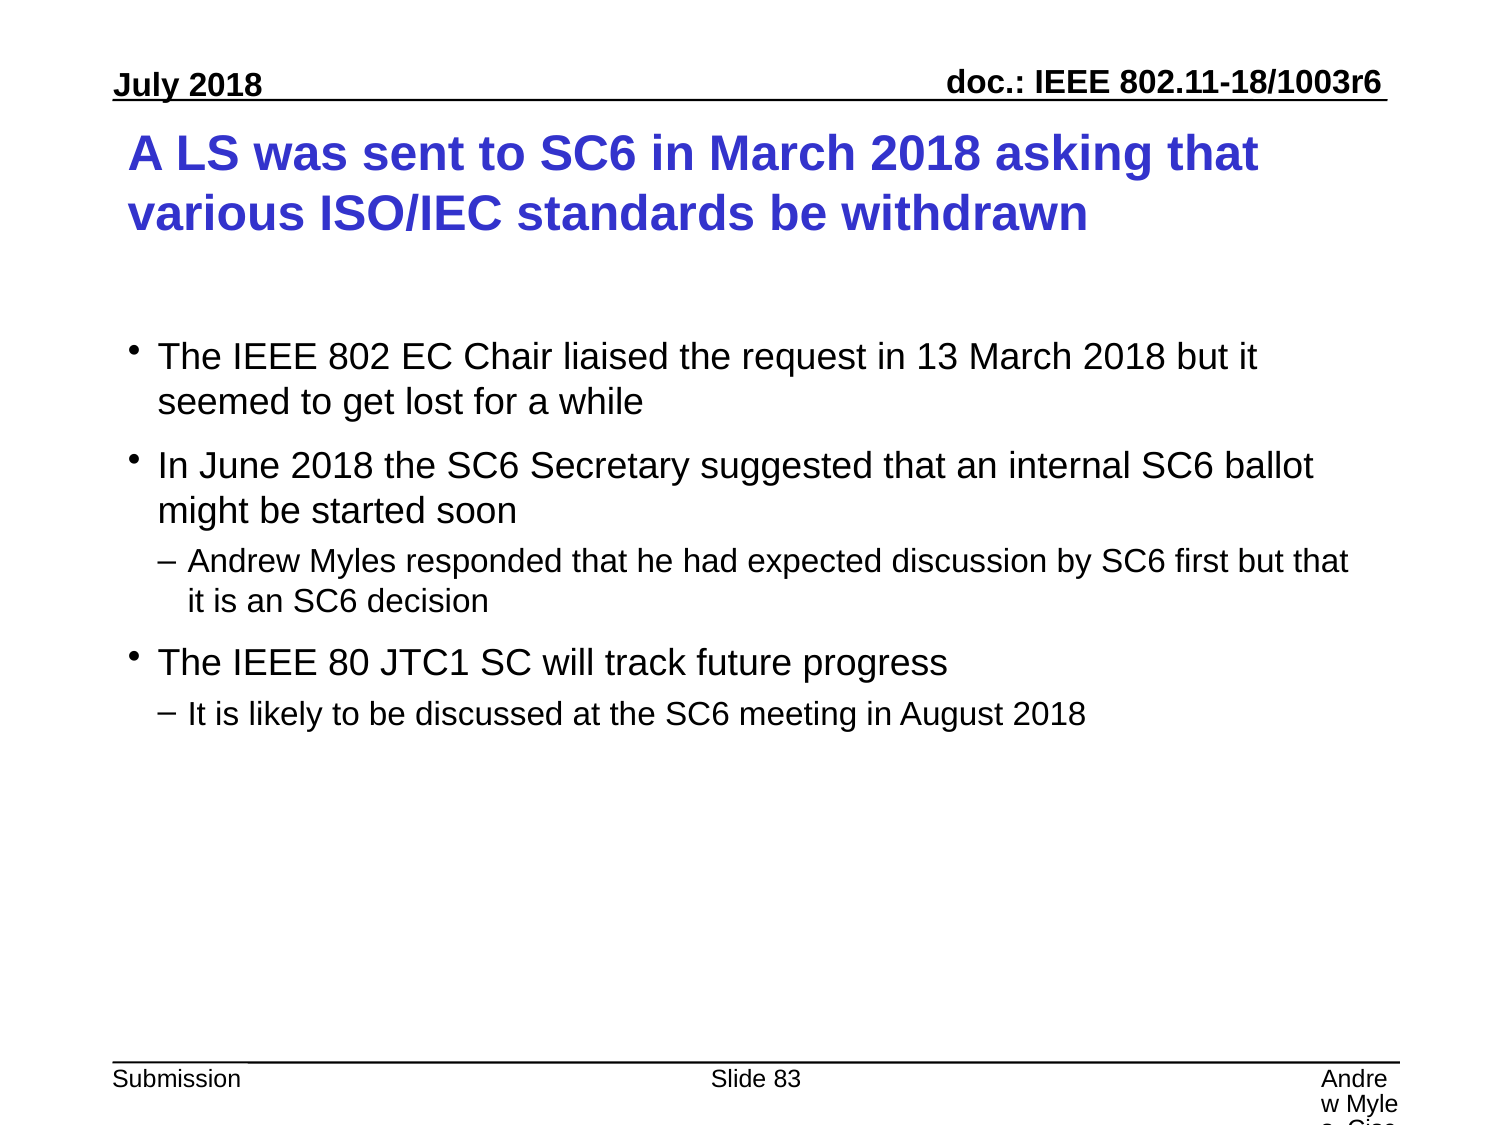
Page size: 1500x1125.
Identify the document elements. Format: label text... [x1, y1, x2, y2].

title A LS was sent to SC6 in March 2018 asking that various ISO/IEC standards be withdrawn [112, 112, 1388, 288]
footer Andrew Myles, Cisco [1320, 1061, 1402, 1093]
list The IEEE 802 EC Chair liaised the request in 13 March 2018 but it seemed to get lost for a while In June 2018 the SC6 Secretary suggested that an internal SC6 ballot might be started soon Andrew Myles responded that he had expected discussion by SC6 first but that it is an SC6 decision The IEEE 80 JTC1 SC will track future progress It is likely to be discussed at the SC6 meeting in August 2018 [112, 324, 1388, 1000]
slide_number Slide 83 [709, 1061, 803, 1093]
